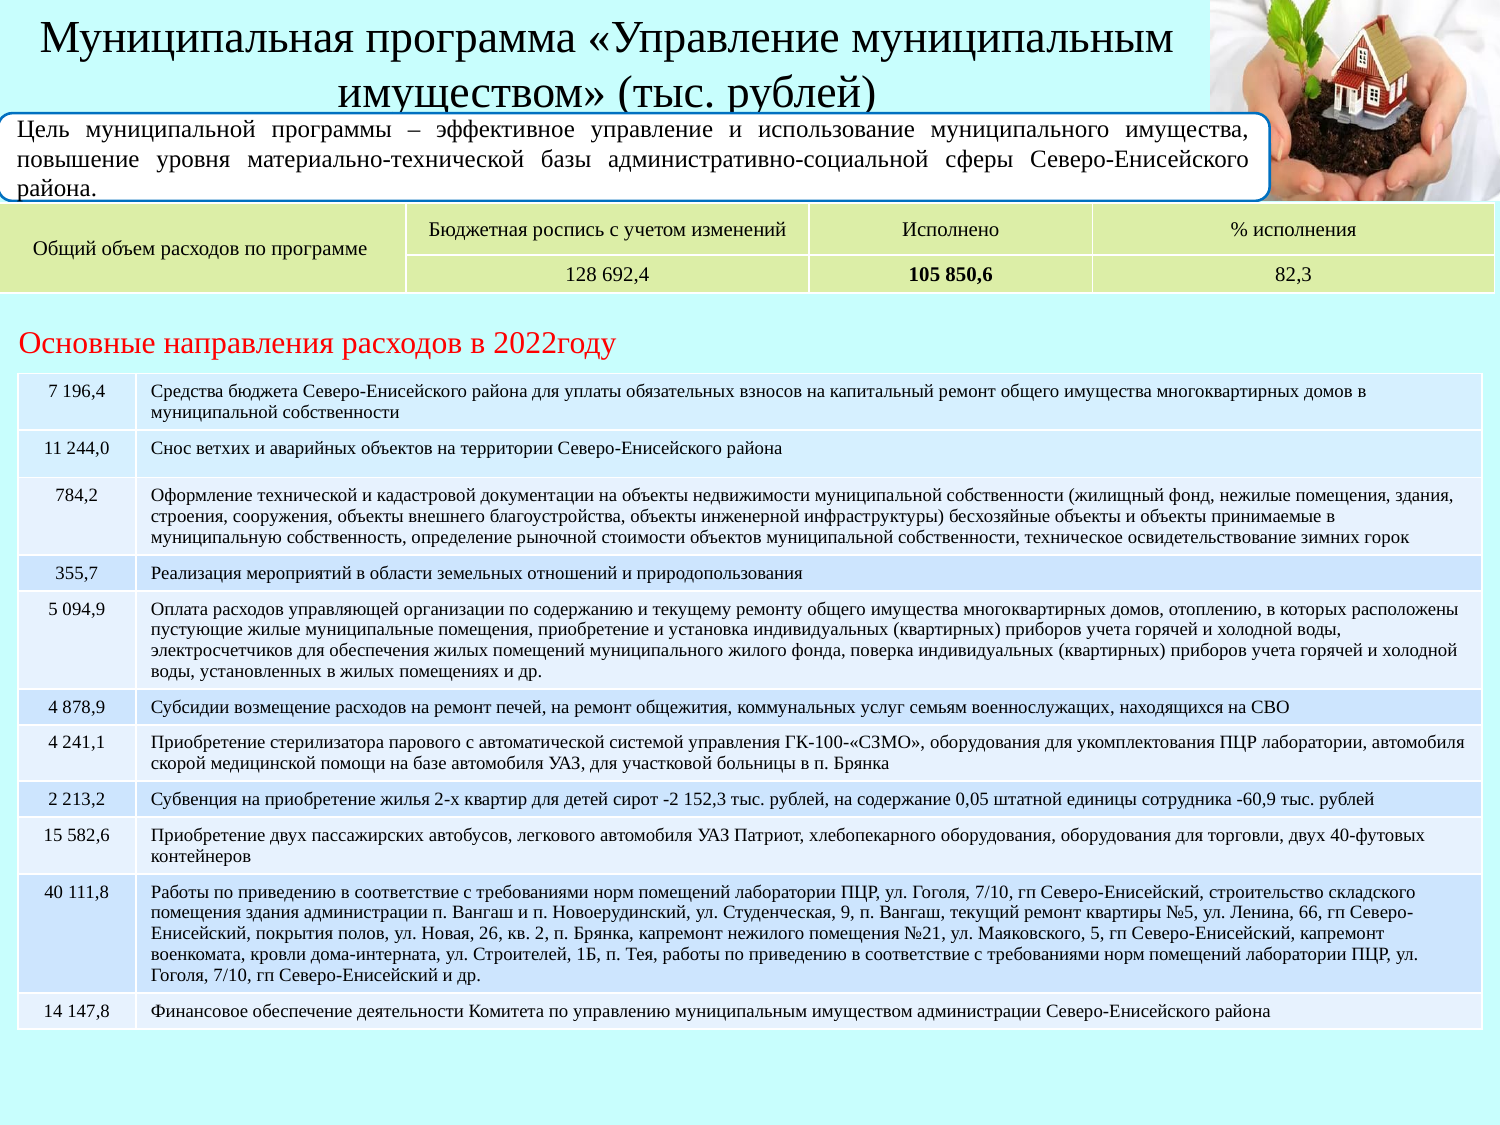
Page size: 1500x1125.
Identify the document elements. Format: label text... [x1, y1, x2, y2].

table_cell Реализация мероприятий в области земельных отношений и природопользования [137, 556, 1481, 590]
table_cell 784,2 [19, 478, 135, 554]
table_cell Оплата расходов управляющей организации по содержанию и текущему ремонту общего имущества многоквартирных домов, отоплению, в которых расположены пустующие жилые муниципальные помещения, приобретение и установка индивидуальных (квартирных) приборов учета горячей и холодной воды, электросчетчиков для обеспечения жилых помещений муниципального жилого фонда, поверка индивидуальных (квартирных) приборов учета горячей и холодной воды, установленных в жилых помещениях и др. [137, 592, 1481, 688]
table_header Бюджетная роспись с учетом изменений [407, 204, 808, 254]
table_cell 82,3 [1093, 256, 1494, 292]
table_cell 40 111,8 [19, 875, 135, 992]
table_cell 15 582,6 [19, 818, 135, 873]
table_header % исполнения [1093, 204, 1494, 254]
table_cell 128 692,4 [407, 256, 808, 292]
text_box Цель муниципальной программы – эффективное управление и использование муниципального имущества, повышение уровня материально-технической базы административно-социальной сферы Северо-Енисейского района. [0, 111, 1204, 202]
table_cell Приобретение двух пассажирских автобусов, легкового автомобиля УАЗ Патриот, хлебопекарного оборудования, оборудования для торговли, двух 40-футовых контейнеров [137, 818, 1481, 873]
table_cell 4 878,9 [19, 690, 135, 724]
table_cell 4 241,1 [19, 726, 135, 780]
table_cell Оформление технической и кадастровой документации на объекты недвижимости муниципальной собственности (жилищный фонд, нежилые помещения, здания, строения, сооружения, объекты внешнего благоустройства, объекты инженерной инфраструктуры) бесхозяйные объекты и объекты принимаемые в муниципальную собственность, определение рыночной стоимости объектов муниципальной собственности, техническое освидетельствование зимних горок [137, 478, 1481, 554]
table_header Средства бюджета Северо-Енисейского района для уплаты обязательных взносов на капитальный ремонт общего имущества многоквартирных домов в муниципальной собственности [137, 374, 1481, 429]
table_cell 14 147,8 [19, 994, 135, 1028]
table_cell 2 213,2 [19, 782, 135, 816]
table_cell 5 094,9 [19, 592, 135, 688]
table_cell 105 850,6 [810, 256, 1092, 292]
title Муниципальная программа «Управление муниципальным имуществом» (тыс. рублей) [0, 0, 1207, 116]
table_header 7 196,4 [19, 374, 135, 429]
subtitle Основные направления расходов в 2022году [2, 314, 634, 374]
table_cell Снос ветхих и аварийных объектов на территории Северо-Енисейского района [137, 431, 1481, 477]
table_header Исполнено [810, 204, 1092, 254]
table_header Общий объем расходов по программе [0, 204, 405, 292]
picture [1210, 0, 1500, 202]
table_cell Субвенция на приобретение жилья 2-х квартир для детей сирот -2 152,3 тыс. рублей, на содержание 0,05 штатной единицы сотрудника -60,9 тыс. рублей [137, 782, 1481, 816]
table_cell Субсидии возмещение расходов на ремонт печей, на ремонт общежития, коммунальных услуг семьям военнослужащих, находящихся на СВО [137, 690, 1481, 724]
table_cell Финансовое обеспечение деятельности Комитета по управлению муниципальным имуществом администрации Северо-Енисейского района [137, 994, 1481, 1028]
table_cell Приобретение стерилизатора парового с автоматической системой управления ГК-100-«СЗМО», оборудования для укомплектования ПЦР лаборатории, автомобиля скорой медицинской помощи на базе автомобиля УАЗ, для участковой больницы в п. Брянка [137, 726, 1481, 780]
table_cell 355,7 [19, 556, 135, 590]
table_cell Работы по приведению в соответствие с требованиями норм помещений лаборатории ПЦР, ул. Гоголя, 7/10, гп Северо-Енисейский, строительство складского помещения здания администрации п. Вангаш и п. Новоерудинский, ул. Студенческая, 9, п. Вангаш, текущий ремонт квартиры №5, ул. Ленина, 66, гп Северо-Енисейский, покрытия полов, ул. Новая, 26, кв. 2, п. Брянка, капремонт нежилого помещения №21, ул. Маяковского, 5, гп Северо-Енисейский, капремонт военкомата, кровли дома-интерната, ул. Строителей, 1Б, п. Тея, работы по приведению в соответствие с требованиями норм помещений лаборатории ПЦР, ул. Гоголя, 7/10, гп Северо-Енисейский и др. [137, 875, 1481, 992]
table_cell 11 244,0 [19, 431, 135, 477]
